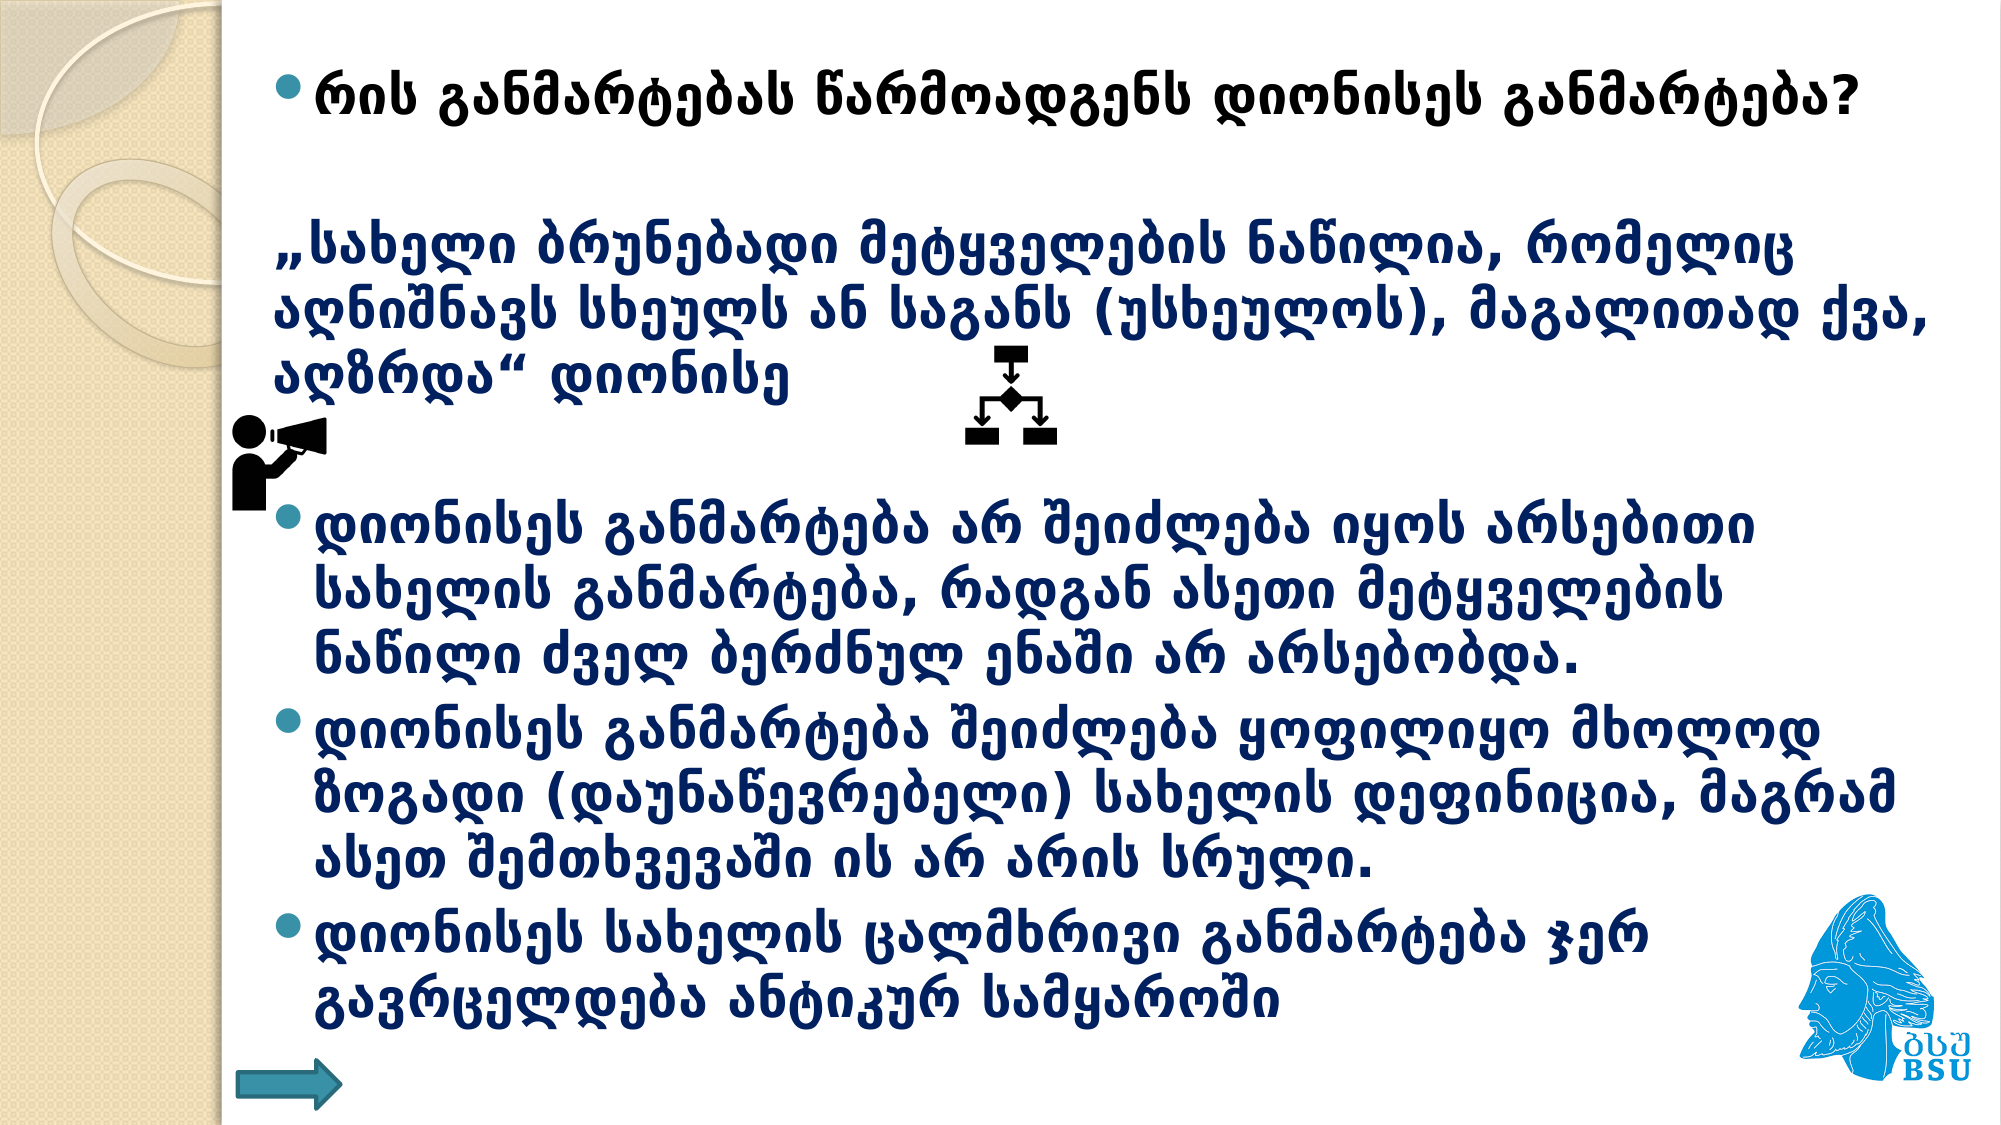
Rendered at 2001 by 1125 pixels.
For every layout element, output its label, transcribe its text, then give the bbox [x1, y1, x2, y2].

picture [211, 394, 347, 530]
picture [953, 337, 1070, 454]
list რის განმარტებას წარმოადგენს დიონისეს განმარტება? „სახელი ბრუნებადი მეტყველების ნაწილია, რომელიც აღნიშნავს სხეულს ან საგანს (უსხეულოს), მაგალითად ქვა, აღზრდა“ დიონისე დიონისეს განმარტება არ შეიძლება იყოს არსებითი სახელის განმარტება, რადგან ასეთი მეტყველების ნაწილი ძველ ბერძნულ ენაში არ არსებობდა. დიონისეს განმარტება შეიძლება ყოფილიყო მხოლოდ ზოგადი (დაუნაწევრებელი) სახელის დეფინიცია, მაგრამ ასეთ შემთხვევაში ის არ არის სრული. დიონისეს სახელის ცალმხრივი განმარტება ჯერ გავრცელდება ანტიკურ სამყაროში [245, 52, 1954, 1059]
text_box [235, 1058, 343, 1111]
picture [1774, 888, 2000, 1115]
